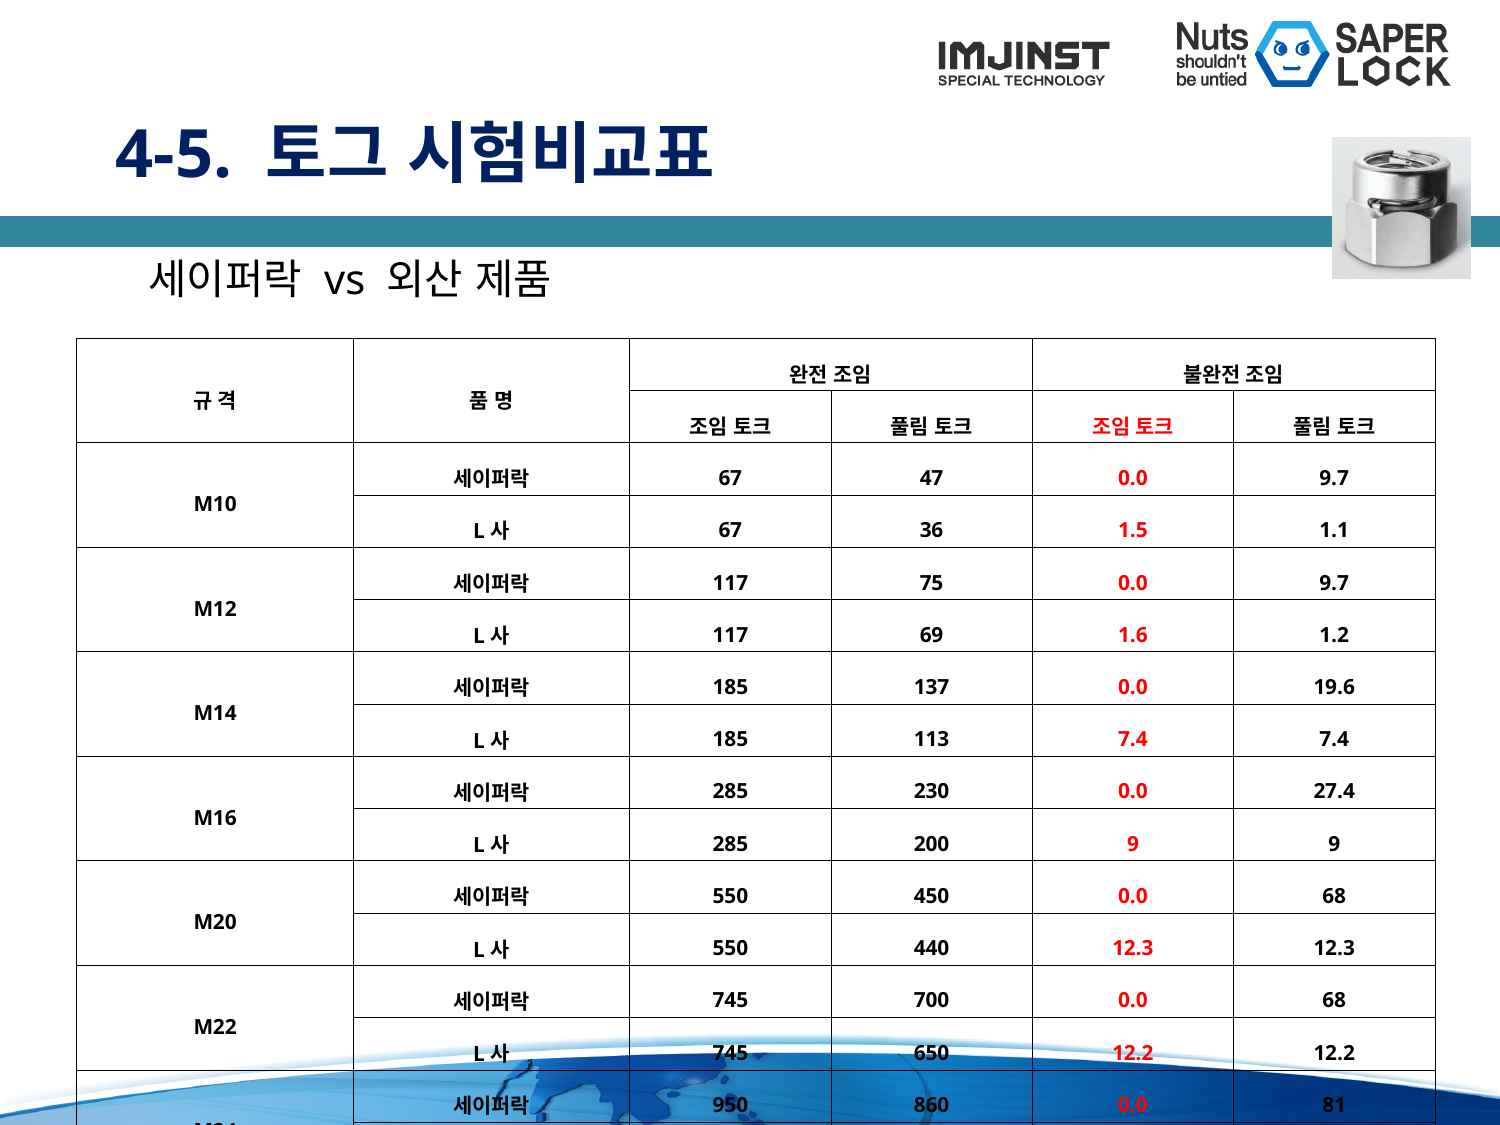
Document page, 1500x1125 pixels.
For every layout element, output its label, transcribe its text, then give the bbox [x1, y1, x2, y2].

table_cell 세이퍼락 [354, 443, 629, 495]
table_cell 81 [1234, 1071, 1435, 1122]
table_cell 67 [630, 443, 831, 495]
table_cell L사 [354, 809, 629, 860]
table_cell M14 [77, 652, 353, 756]
table_cell 27.4 [1234, 757, 1435, 808]
table_cell 조임 토크 [630, 391, 831, 442]
table_cell 0.0 [1033, 443, 1233, 495]
text_box 세이퍼락 vs 외산 제품 [76, 255, 762, 311]
table_cell 117 [630, 548, 831, 599]
title 4-5. 토그 시험비교표 [100, 69, 1438, 232]
table_cell 200 [832, 809, 1032, 860]
table_cell 285 [630, 757, 831, 808]
table_cell 68 [1234, 966, 1435, 1017]
table_cell 1.5 [1033, 496, 1233, 547]
table_cell 950 [630, 1071, 831, 1122]
table_cell 185 [630, 652, 831, 704]
table_cell 230 [832, 757, 1032, 808]
table_cell 12.3 [1234, 914, 1435, 965]
table_header 불완전 조임 [1033, 339, 1435, 390]
table_cell 세이퍼락 [354, 966, 629, 1017]
table_cell M20 [77, 861, 353, 965]
table_cell 0.0 [1033, 757, 1233, 808]
table_cell 137 [832, 652, 1032, 704]
table_cell 745 [630, 966, 831, 1017]
table_cell M10 [77, 443, 353, 547]
table_cell M12 [77, 548, 353, 651]
table_cell L사 [354, 914, 629, 965]
table_cell 450 [832, 861, 1032, 913]
table_cell 12.2 [1234, 1018, 1435, 1070]
table_cell 풀림 토크 [832, 391, 1032, 442]
table_cell 1.2 [1234, 600, 1435, 651]
table_cell L사 [354, 1018, 629, 1070]
table_cell 550 [630, 914, 831, 965]
table_header 규 격 [77, 339, 353, 442]
table_cell 세이퍼락 [354, 757, 629, 808]
table_header 완전 조임 [630, 339, 1032, 390]
table_cell 19.6 [1234, 652, 1435, 704]
table_cell 700 [832, 966, 1032, 1017]
table_cell 9.7 [1234, 548, 1435, 599]
picture [0, 1011, 76, 1125]
table_cell M24 [77, 1071, 353, 1125]
table_cell 9 [1234, 809, 1435, 860]
table_cell 12.2 [1033, 1018, 1233, 1070]
picture [1332, 136, 1471, 280]
table_cell 185 [630, 705, 831, 756]
table_cell 1.6 [1033, 600, 1233, 651]
table_cell 117 [630, 600, 831, 651]
table_cell 550 [630, 861, 831, 913]
table_cell 7.4 [1033, 705, 1233, 756]
table_cell 0.0 [1033, 548, 1233, 599]
table_cell 9 [1033, 809, 1233, 860]
table_cell 68 [1234, 861, 1435, 913]
table_cell 75 [832, 548, 1032, 599]
table_cell 36 [832, 496, 1032, 547]
table_cell L사 [354, 600, 629, 651]
table_cell 0.0 [1033, 966, 1233, 1017]
table_cell 조임 토크 [1033, 391, 1233, 442]
table_cell 860 [832, 1071, 1032, 1122]
table_cell 745 [630, 1018, 831, 1070]
table_cell 12.3 [1033, 914, 1233, 965]
table_cell 1.1 [1234, 496, 1435, 547]
table_cell 세이퍼락 [354, 548, 629, 599]
table_cell 세이퍼락 [354, 1071, 629, 1122]
table_cell 9.7 [1234, 443, 1435, 495]
table_cell L사 [354, 496, 629, 547]
table_cell M16 [77, 757, 353, 860]
picture [938, 21, 1477, 87]
table_cell L사 [354, 705, 629, 756]
table_cell 세이퍼락 [354, 652, 629, 704]
table_cell 650 [832, 1018, 1032, 1070]
table_cell 47 [832, 443, 1032, 495]
table_cell 113 [832, 705, 1032, 756]
table_cell 0.0 [1033, 861, 1233, 913]
table_cell 67 [630, 496, 831, 547]
table_cell 285 [630, 809, 831, 860]
table_cell 세이퍼락 [354, 861, 629, 913]
table_cell 풀림 토크 [1234, 391, 1435, 442]
table_cell 69 [832, 600, 1032, 651]
table_cell 440 [832, 914, 1032, 965]
table_cell 7.4 [1234, 705, 1435, 756]
table_cell 0.0 [1033, 652, 1233, 704]
table_header 품 명 [354, 339, 629, 442]
picture [1436, 1011, 1500, 1125]
table_cell 0.0 [1033, 1071, 1233, 1122]
table_cell M22 [77, 966, 353, 1070]
